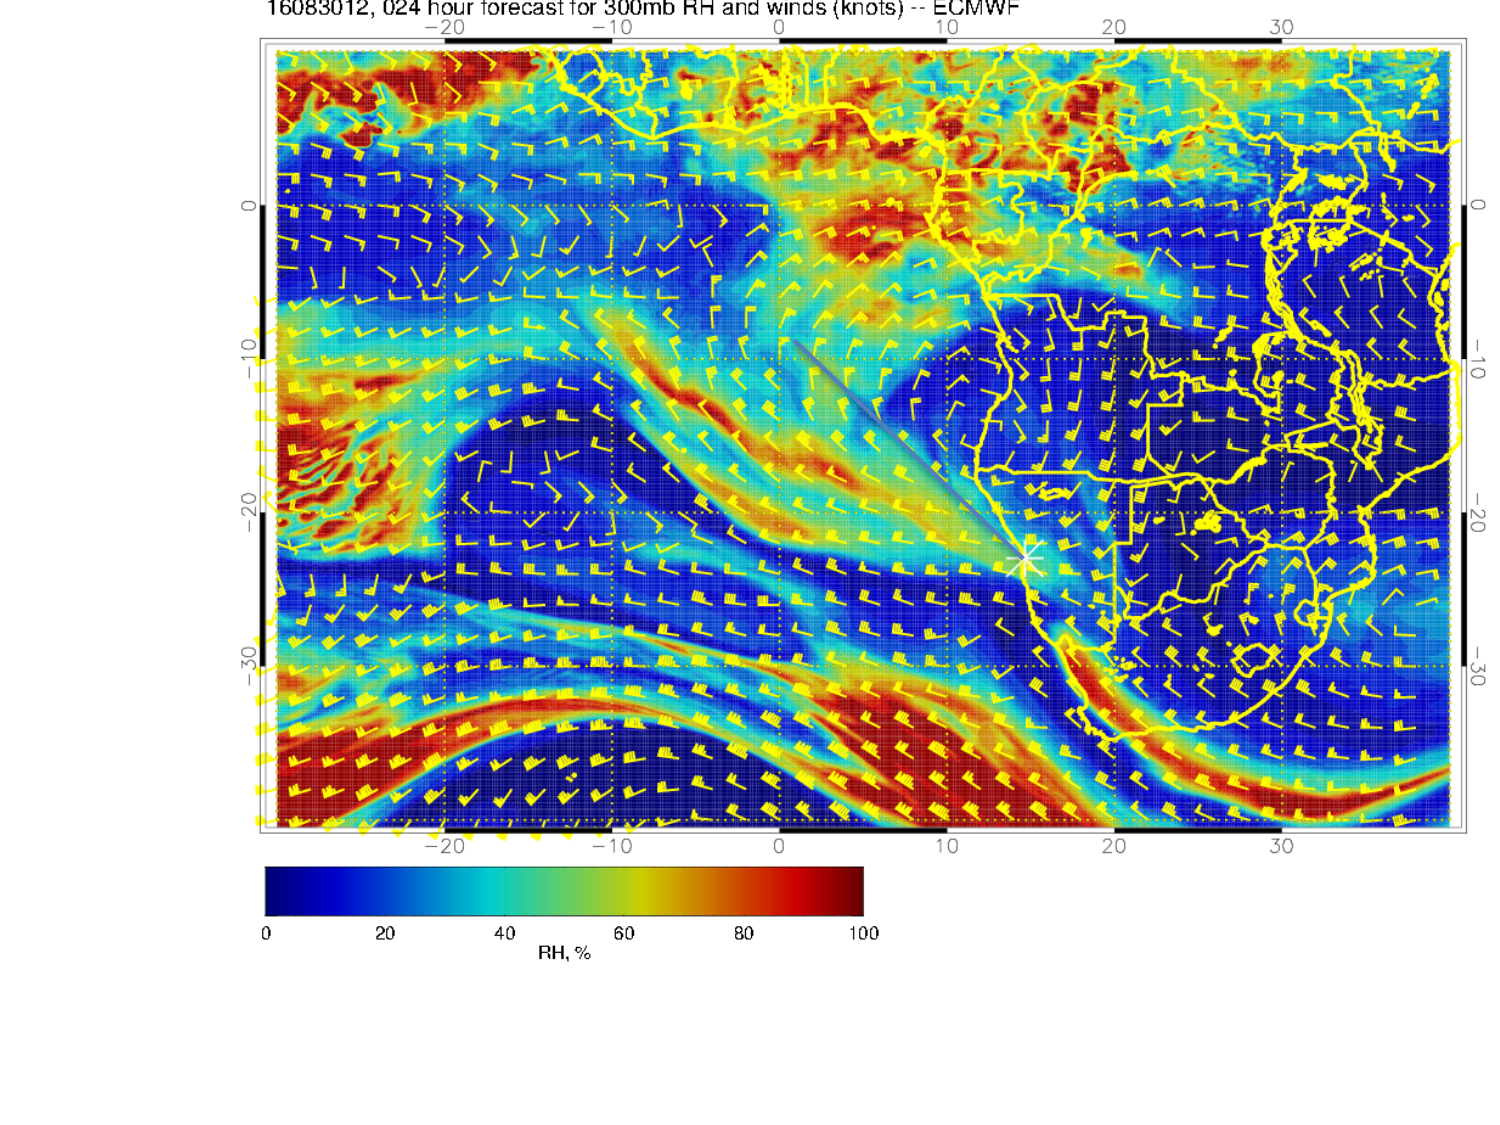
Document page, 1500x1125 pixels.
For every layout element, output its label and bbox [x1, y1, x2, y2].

picture [215, 0, 1500, 993]
text_box [793, 339, 1024, 559]
